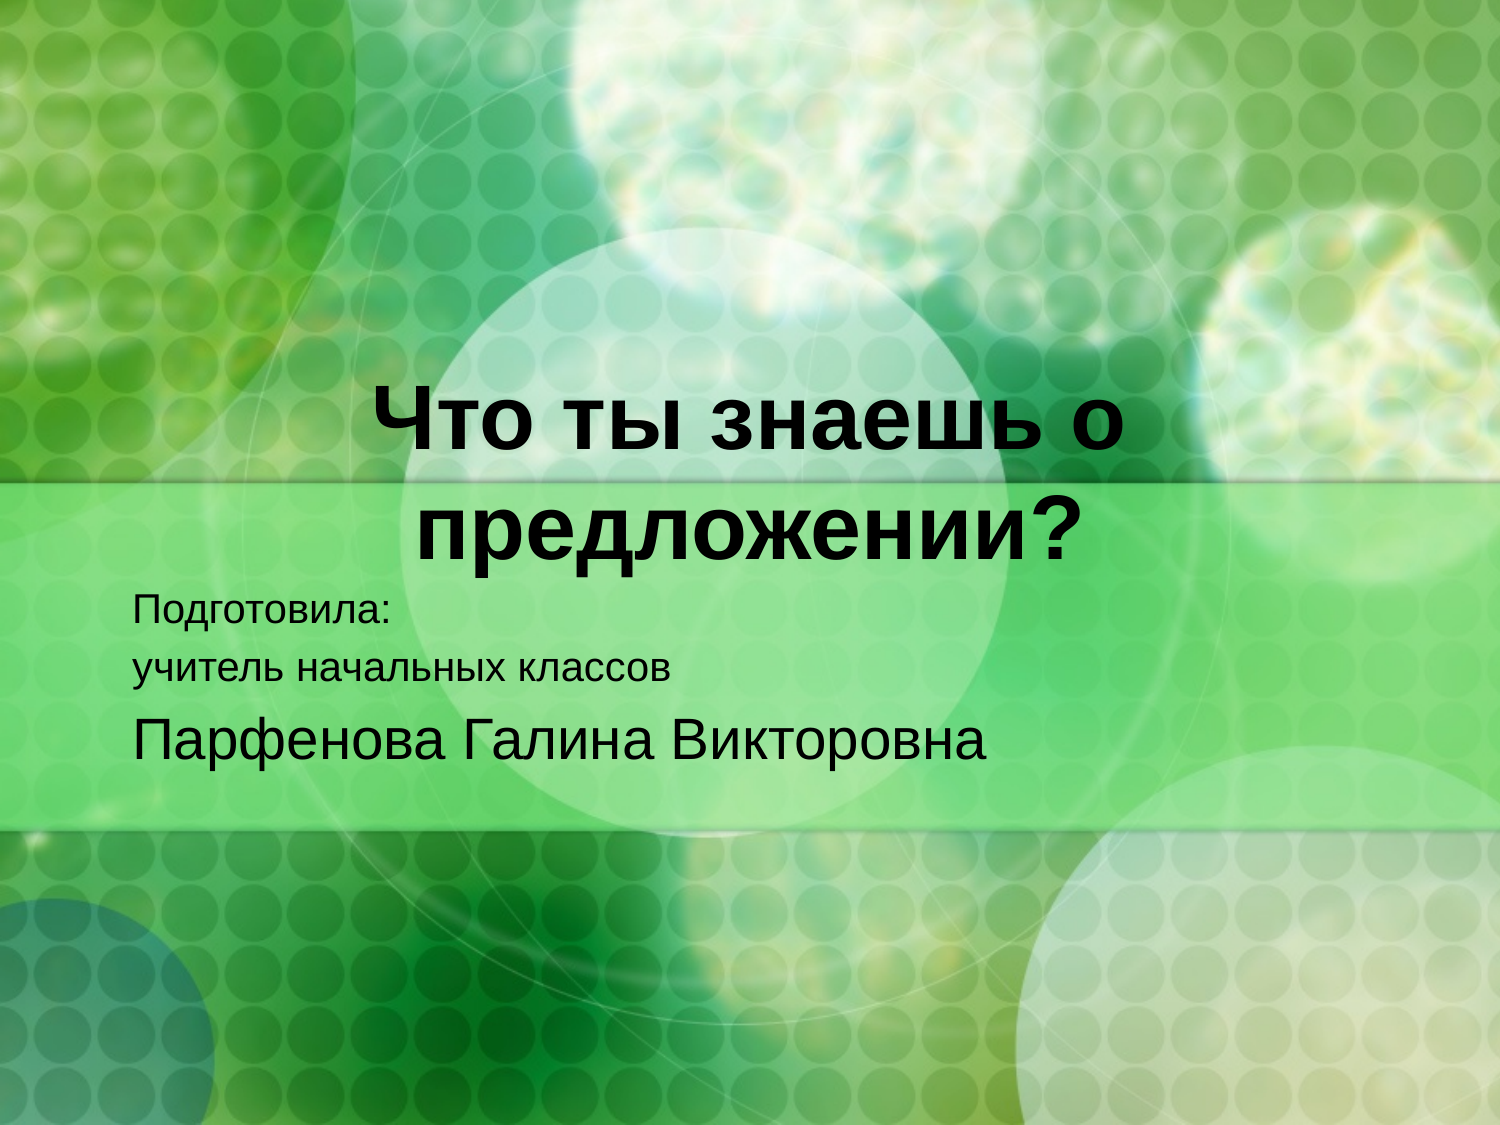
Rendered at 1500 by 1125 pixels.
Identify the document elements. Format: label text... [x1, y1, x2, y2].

title Что ты знаешь о предложении? [24, 245, 1476, 690]
subtitle Подготовила: учитель начальных классов Парфенова Галина Викторовна [116, 573, 1476, 838]
picture [0, 0, 1500, 1125]
